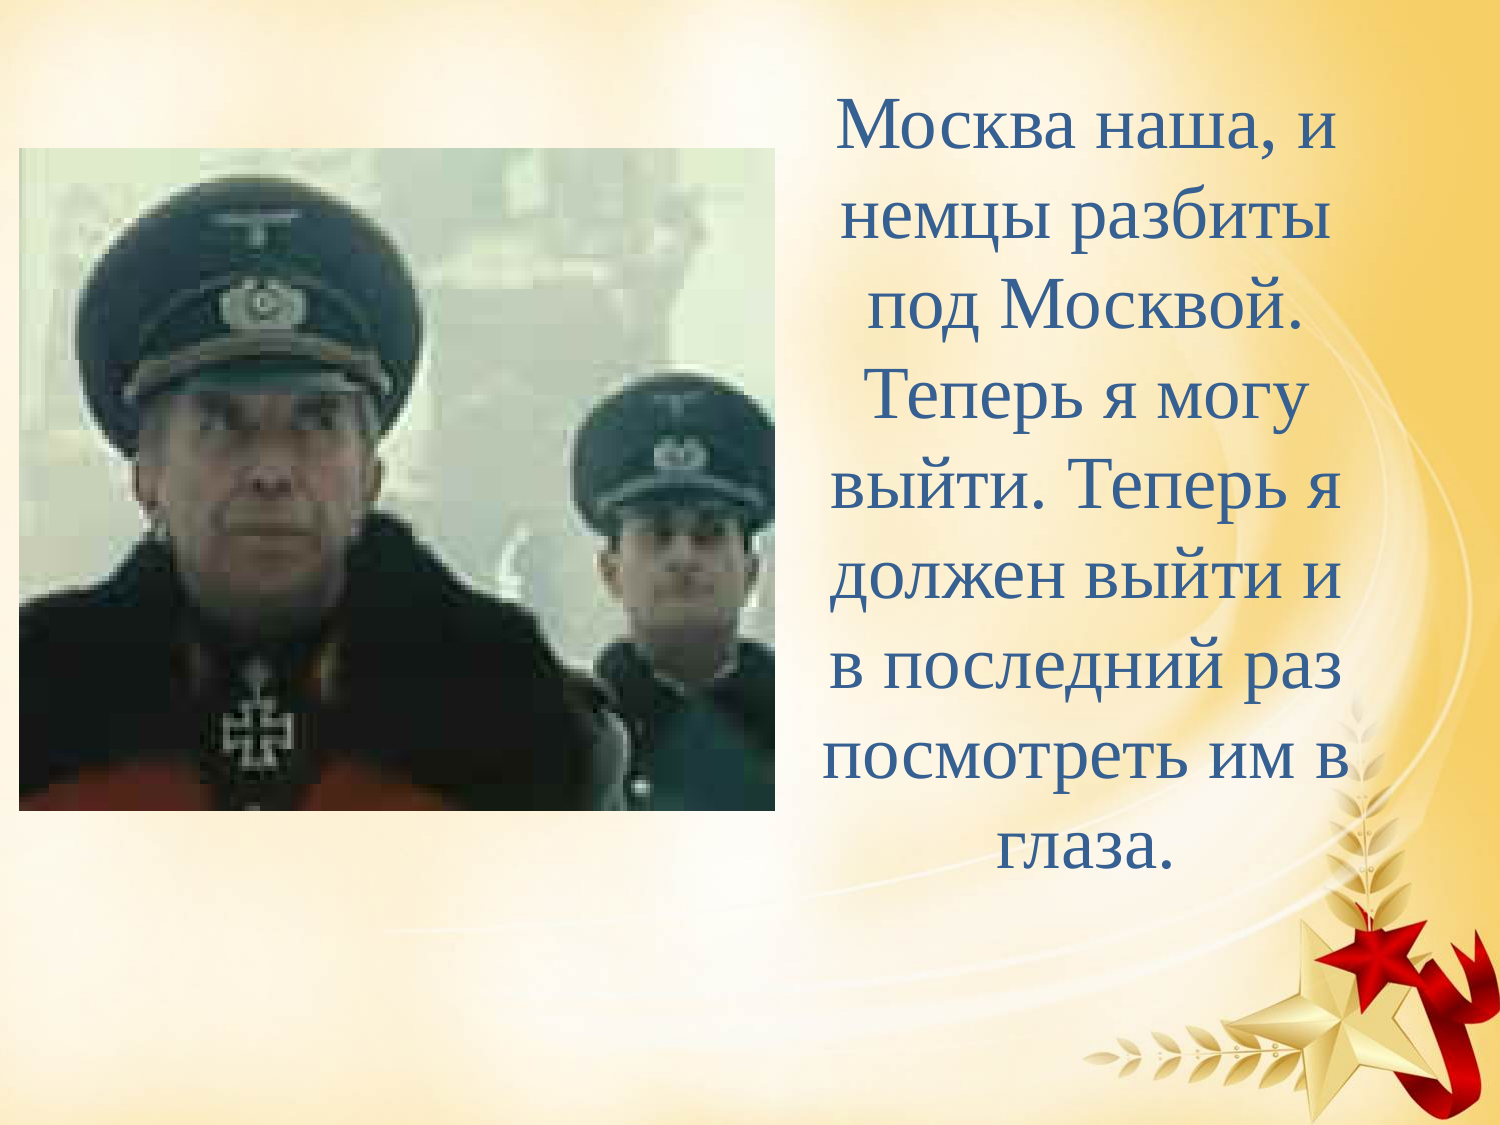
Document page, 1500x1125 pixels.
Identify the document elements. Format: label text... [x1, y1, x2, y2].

title [75, 45, 1425, 233]
text_box Москва наша, и немцы разбиты под Москвой. Теперь я могу выйти. Теперь я должен выйти и в последний раз посмотреть им в глаза. [797, 66, 1376, 892]
picture [0, 0, 1500, 1125]
